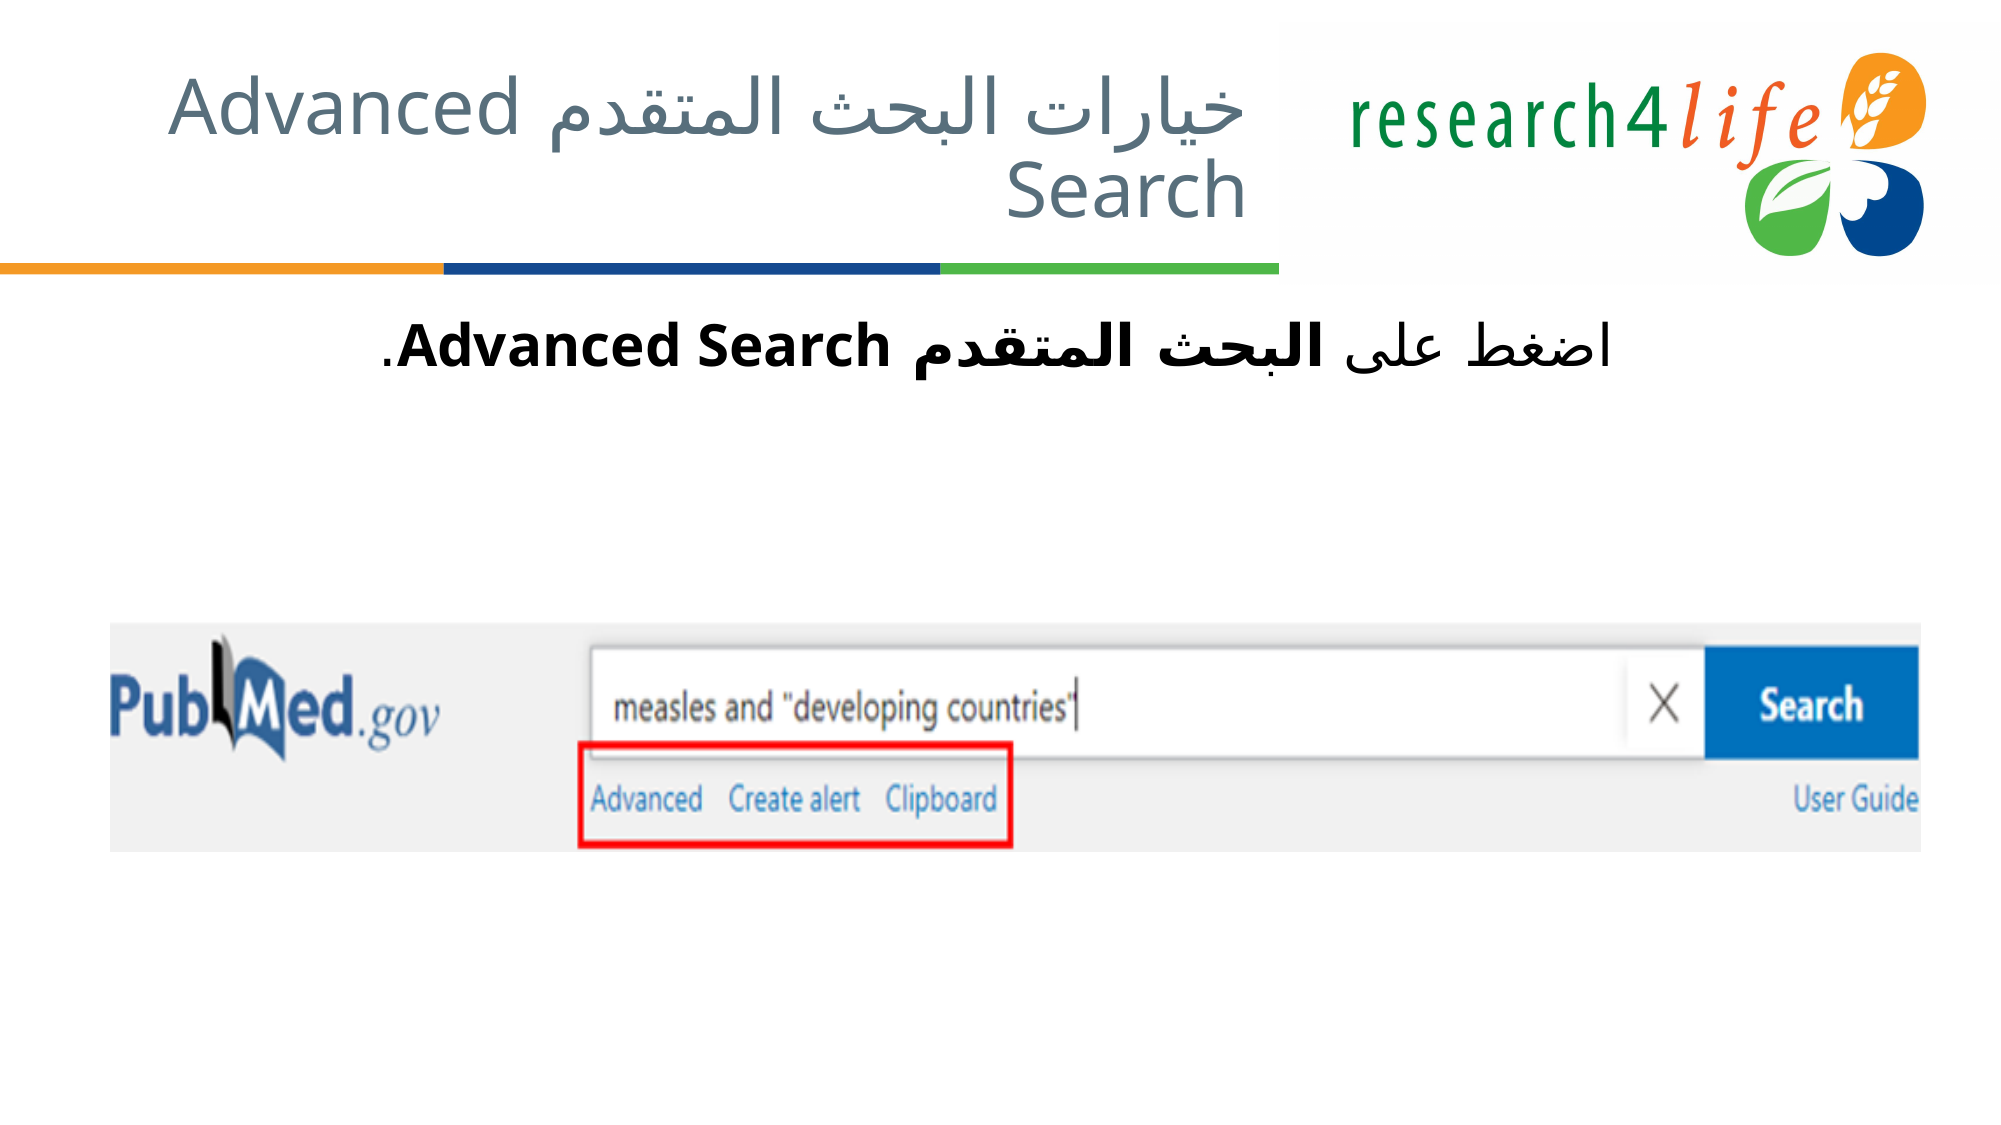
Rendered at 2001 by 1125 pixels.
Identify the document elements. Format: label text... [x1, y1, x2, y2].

list اضغط على البحث المتقدم Advanced Search. [327, 301, 1704, 618]
picture [110, 621, 1922, 853]
picture [1279, 22, 2000, 285]
title خيارات البحث المتقدم Advanced Search [0, 62, 1265, 240]
